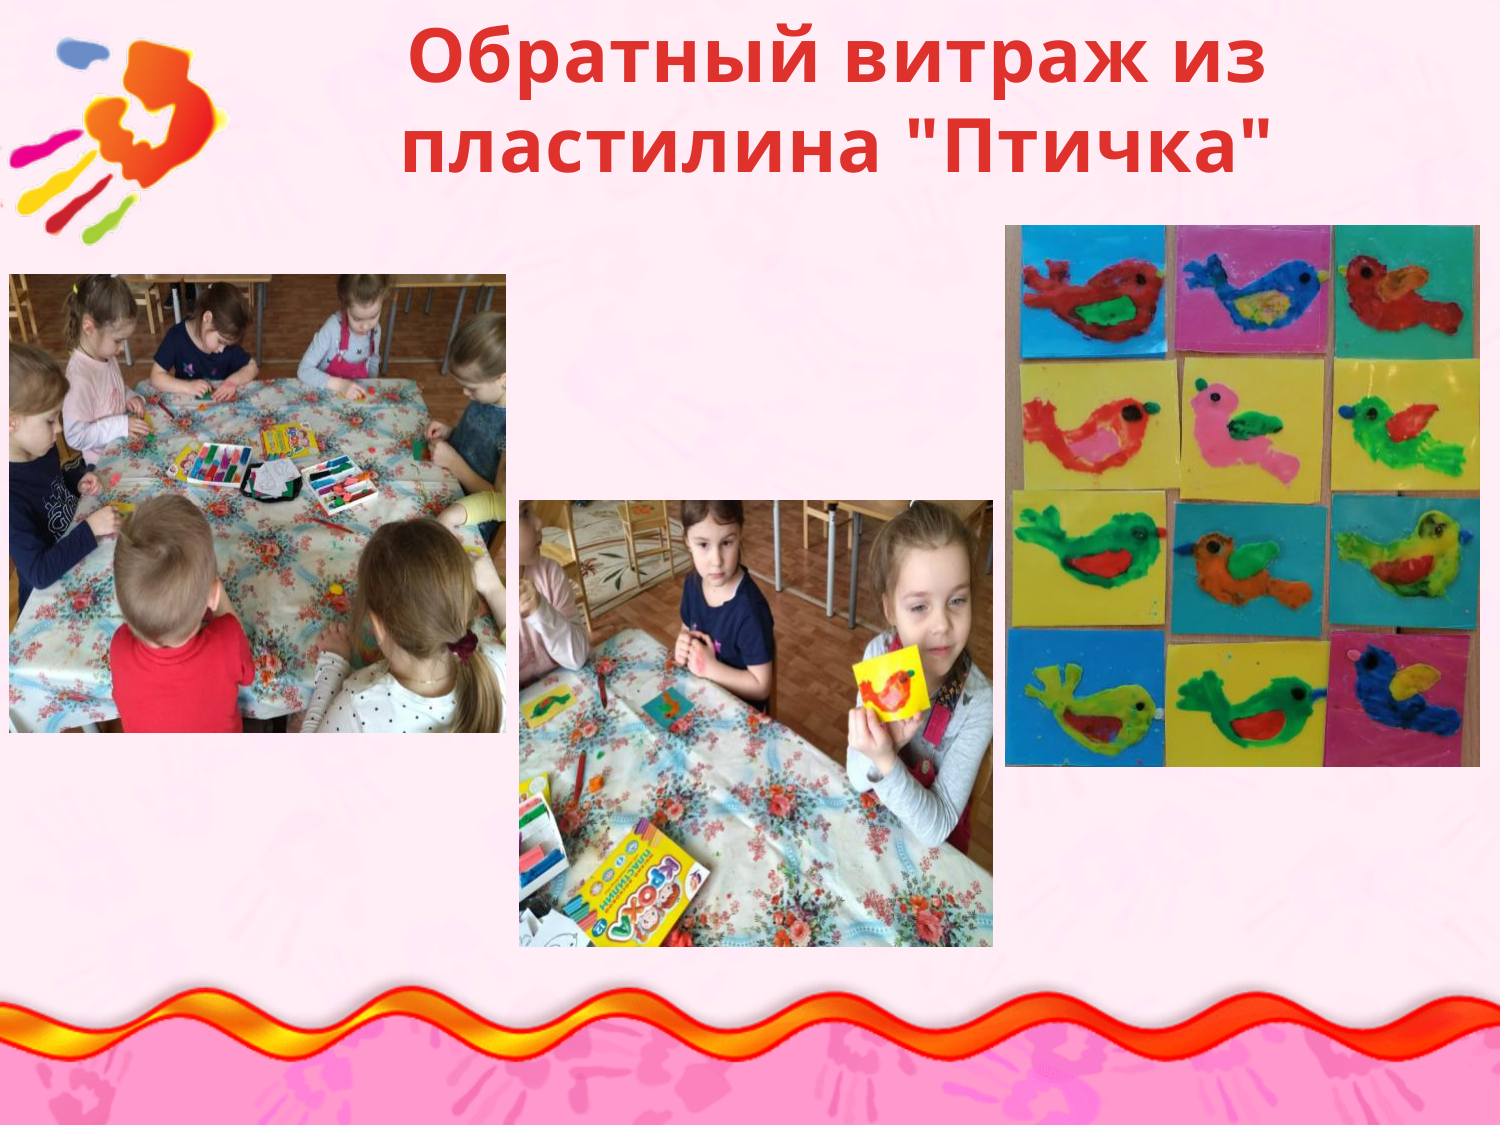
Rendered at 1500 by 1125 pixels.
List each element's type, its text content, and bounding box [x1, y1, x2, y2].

text_box Обратный витраж из пластилина "Птичка" [222, 0, 1453, 195]
text_box [510, 656, 514, 717]
picture [0, 0, 1500, 1125]
text_box [58, 187, 1453, 263]
